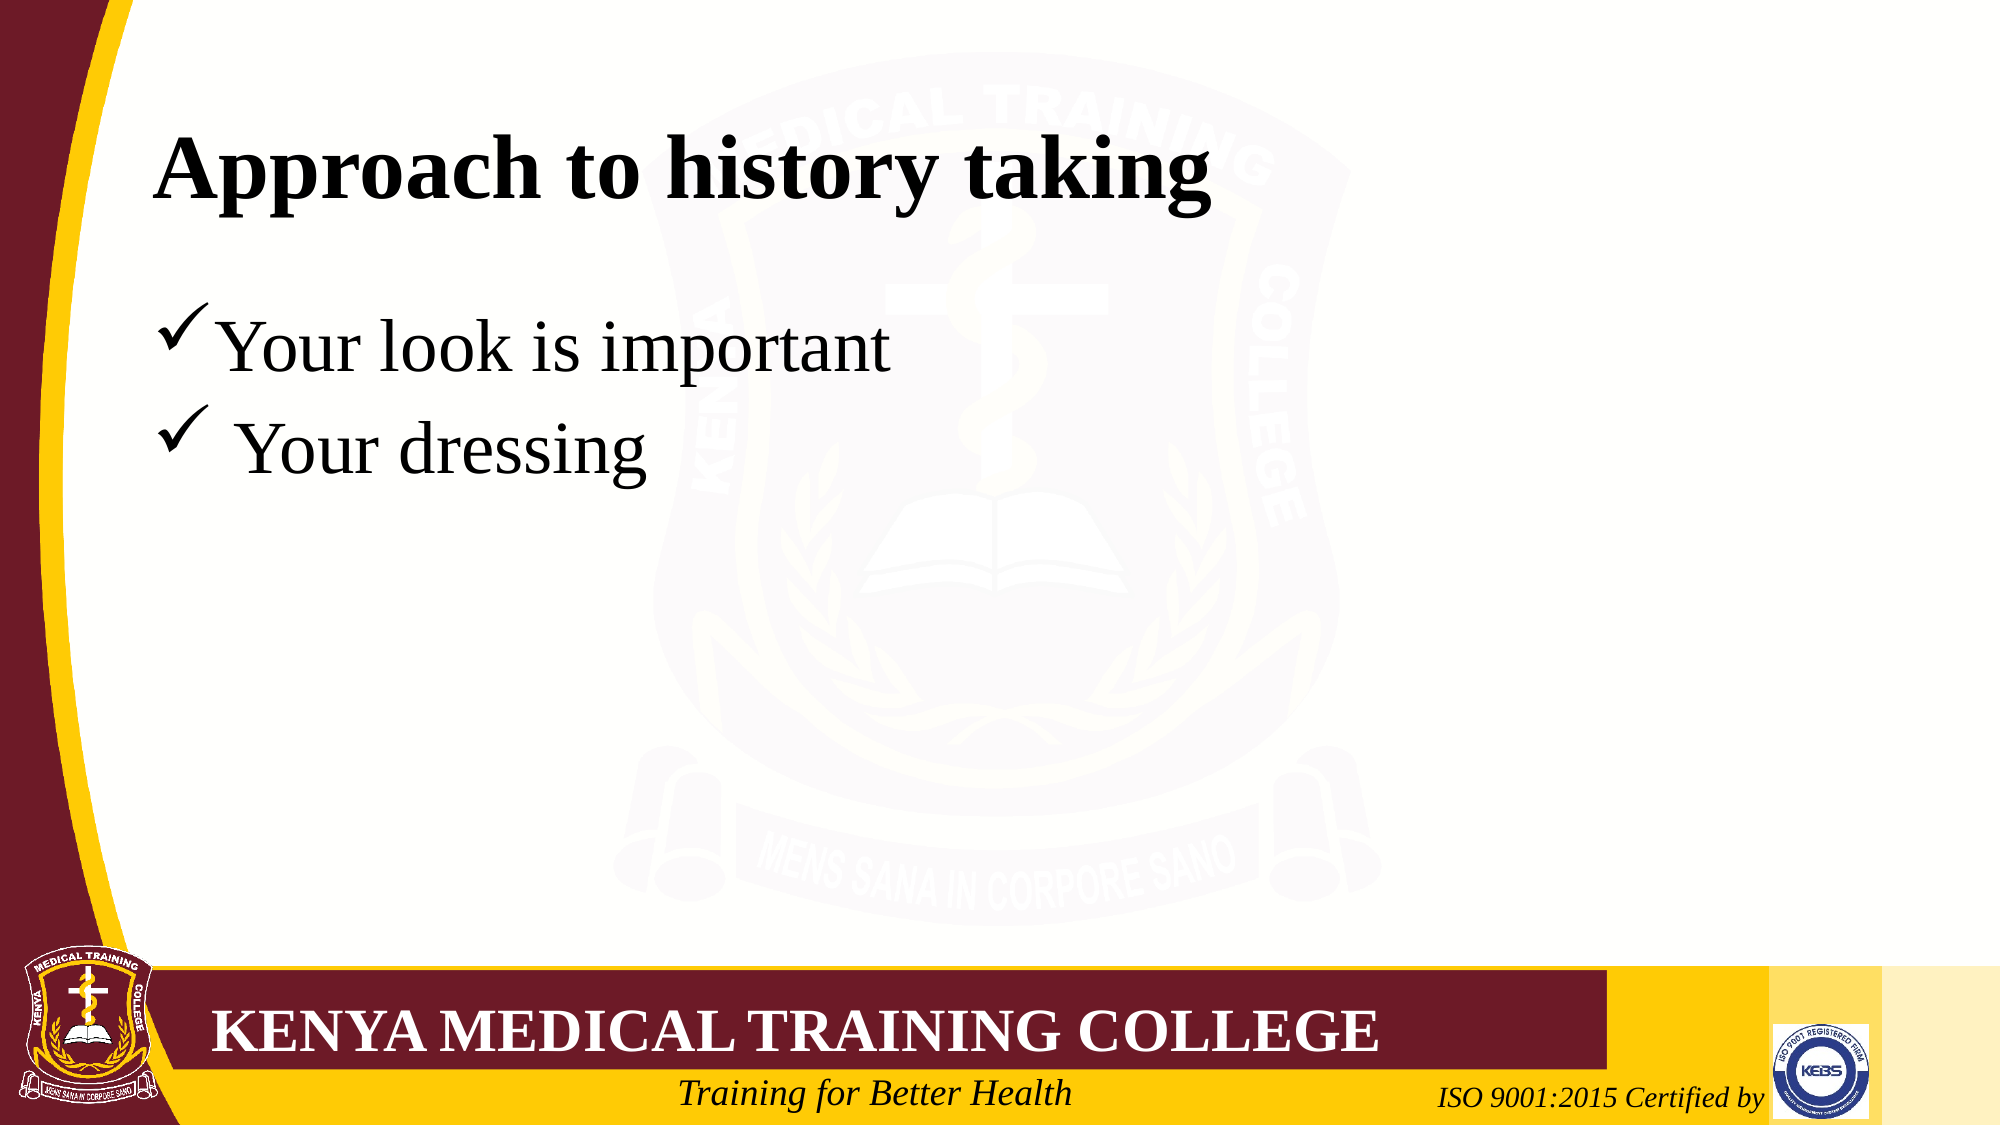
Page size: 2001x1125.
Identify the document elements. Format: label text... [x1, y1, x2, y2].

title Approach to history taking [137, 59, 1863, 278]
list Your look is important Your dressing [137, 299, 1863, 1014]
picture [0, 0, 2000, 1125]
